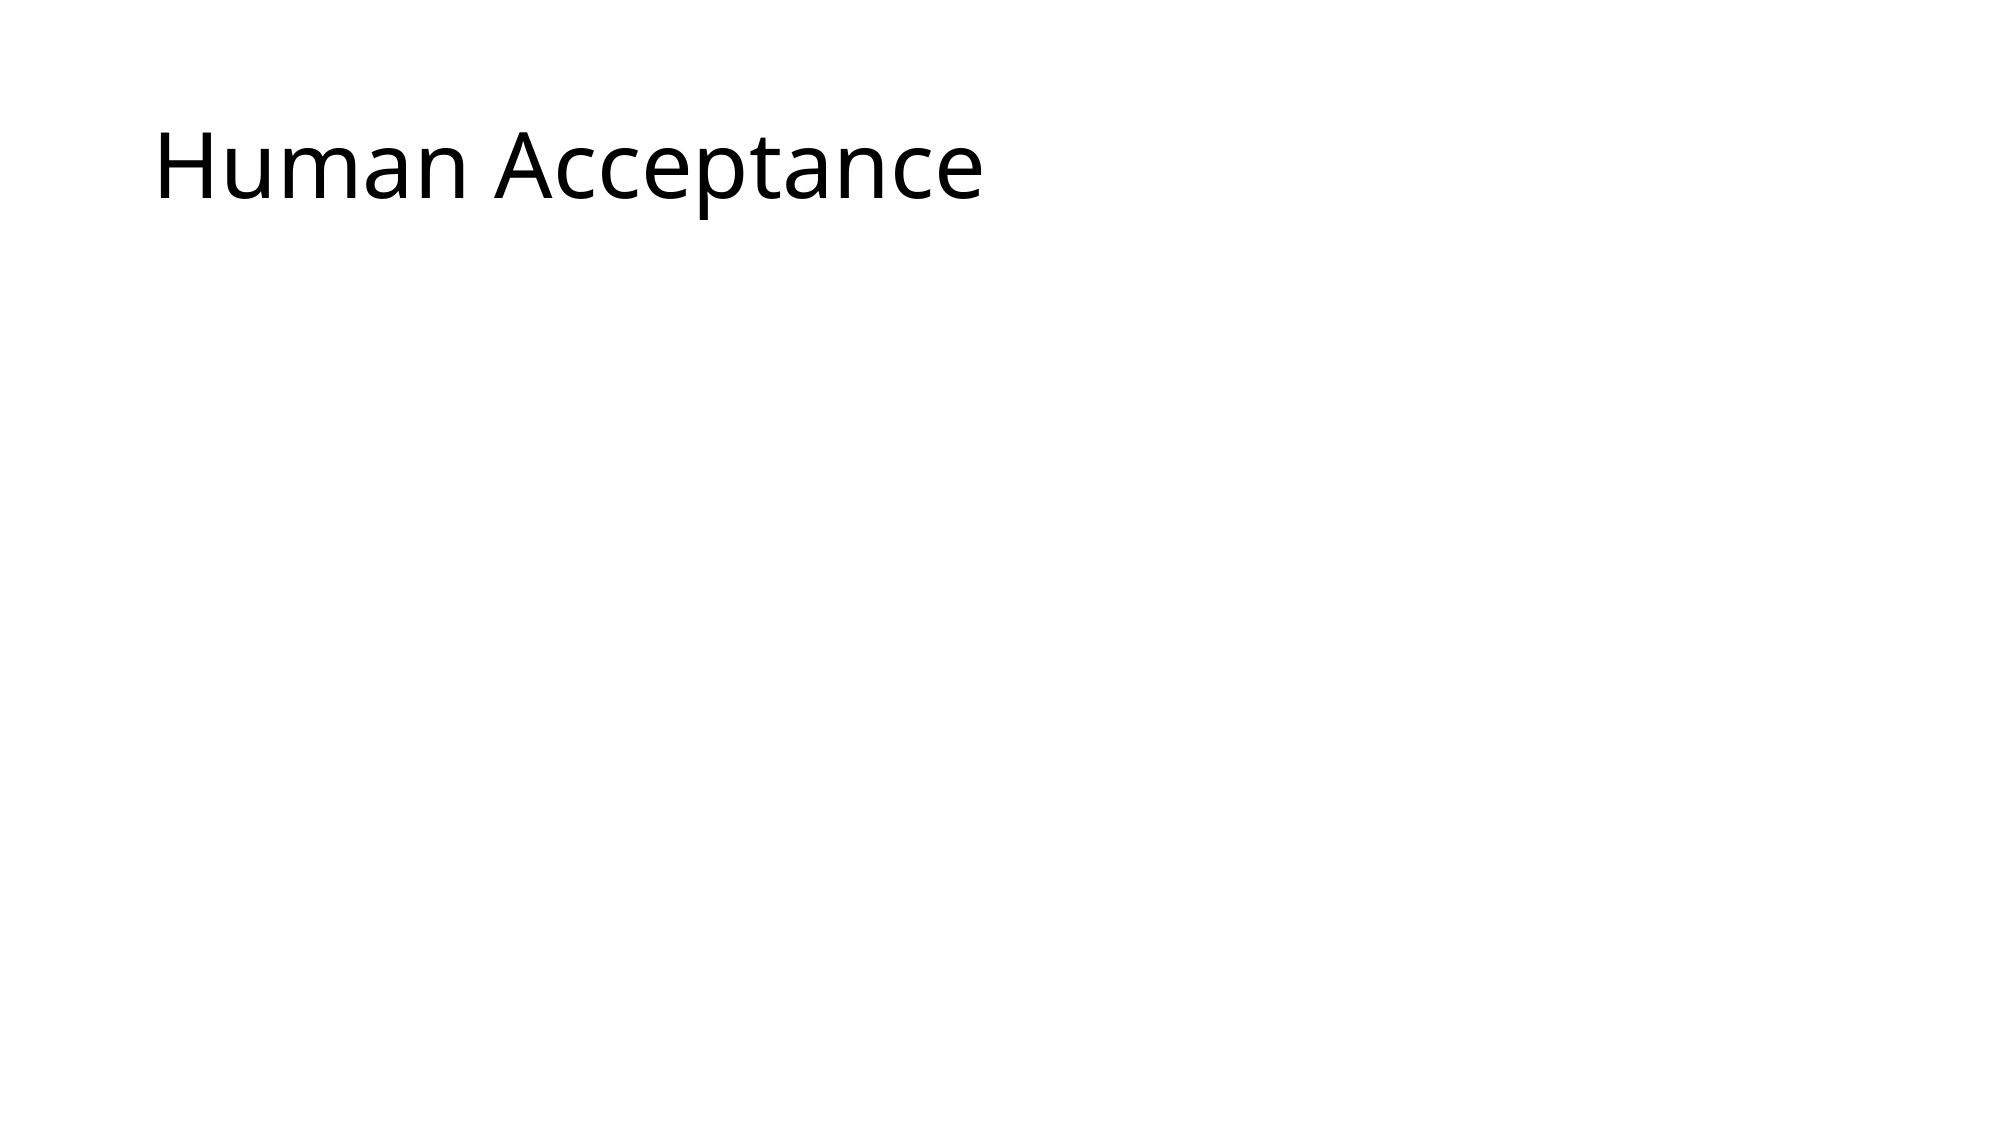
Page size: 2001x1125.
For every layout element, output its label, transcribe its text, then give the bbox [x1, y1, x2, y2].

title Human Acceptance [137, 59, 1863, 278]
